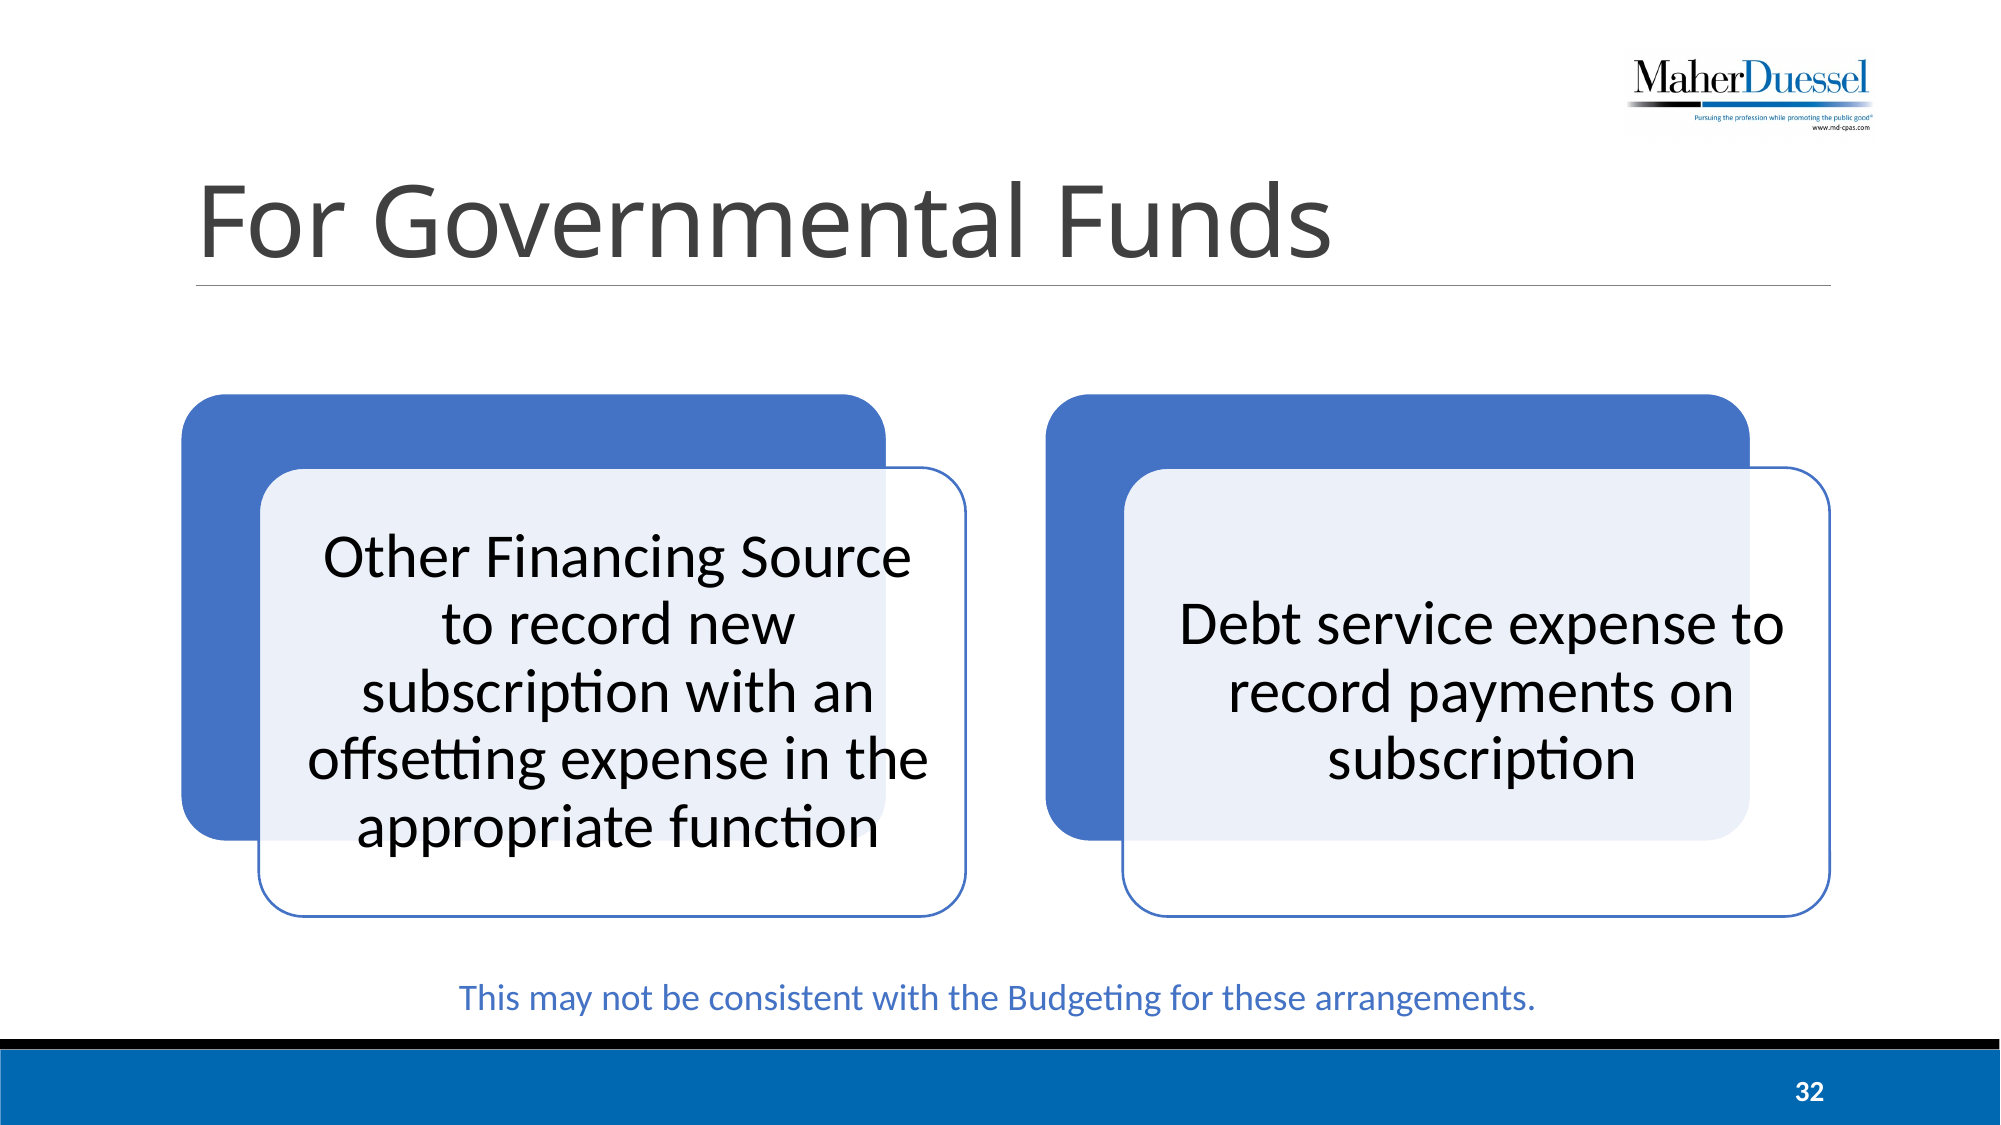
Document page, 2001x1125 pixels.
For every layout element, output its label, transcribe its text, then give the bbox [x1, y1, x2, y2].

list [179, 343, 1831, 966]
text_box This may not be consistent with the Budgeting for these arrangements. [444, 976, 1566, 1025]
title For Governmental Funds [180, 47, 1830, 285]
slide_number 32 [1624, 1059, 1840, 1120]
picture [1624, 46, 1876, 143]
